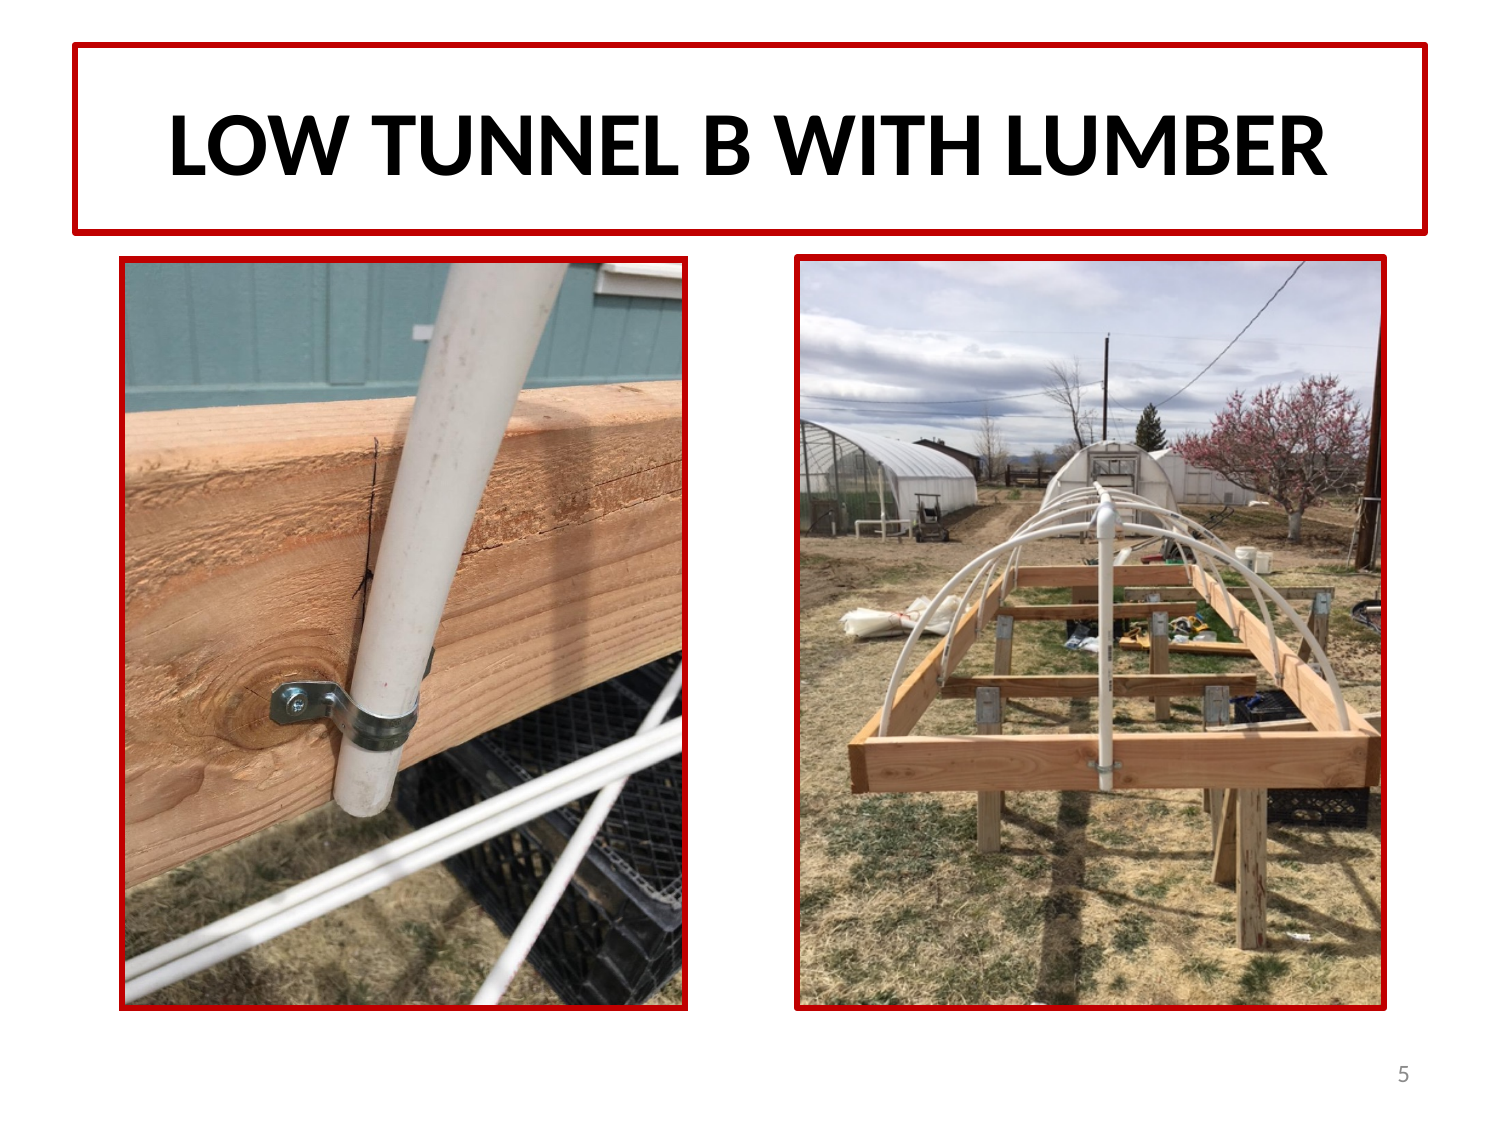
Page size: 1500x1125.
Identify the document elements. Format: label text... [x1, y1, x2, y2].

picture [124, 262, 683, 1006]
title LOW TUNNEL B WITH LUMBER [75, 45, 1425, 233]
slide_number 5 [1074, 1042, 1425, 1103]
picture [799, 260, 1382, 1006]
